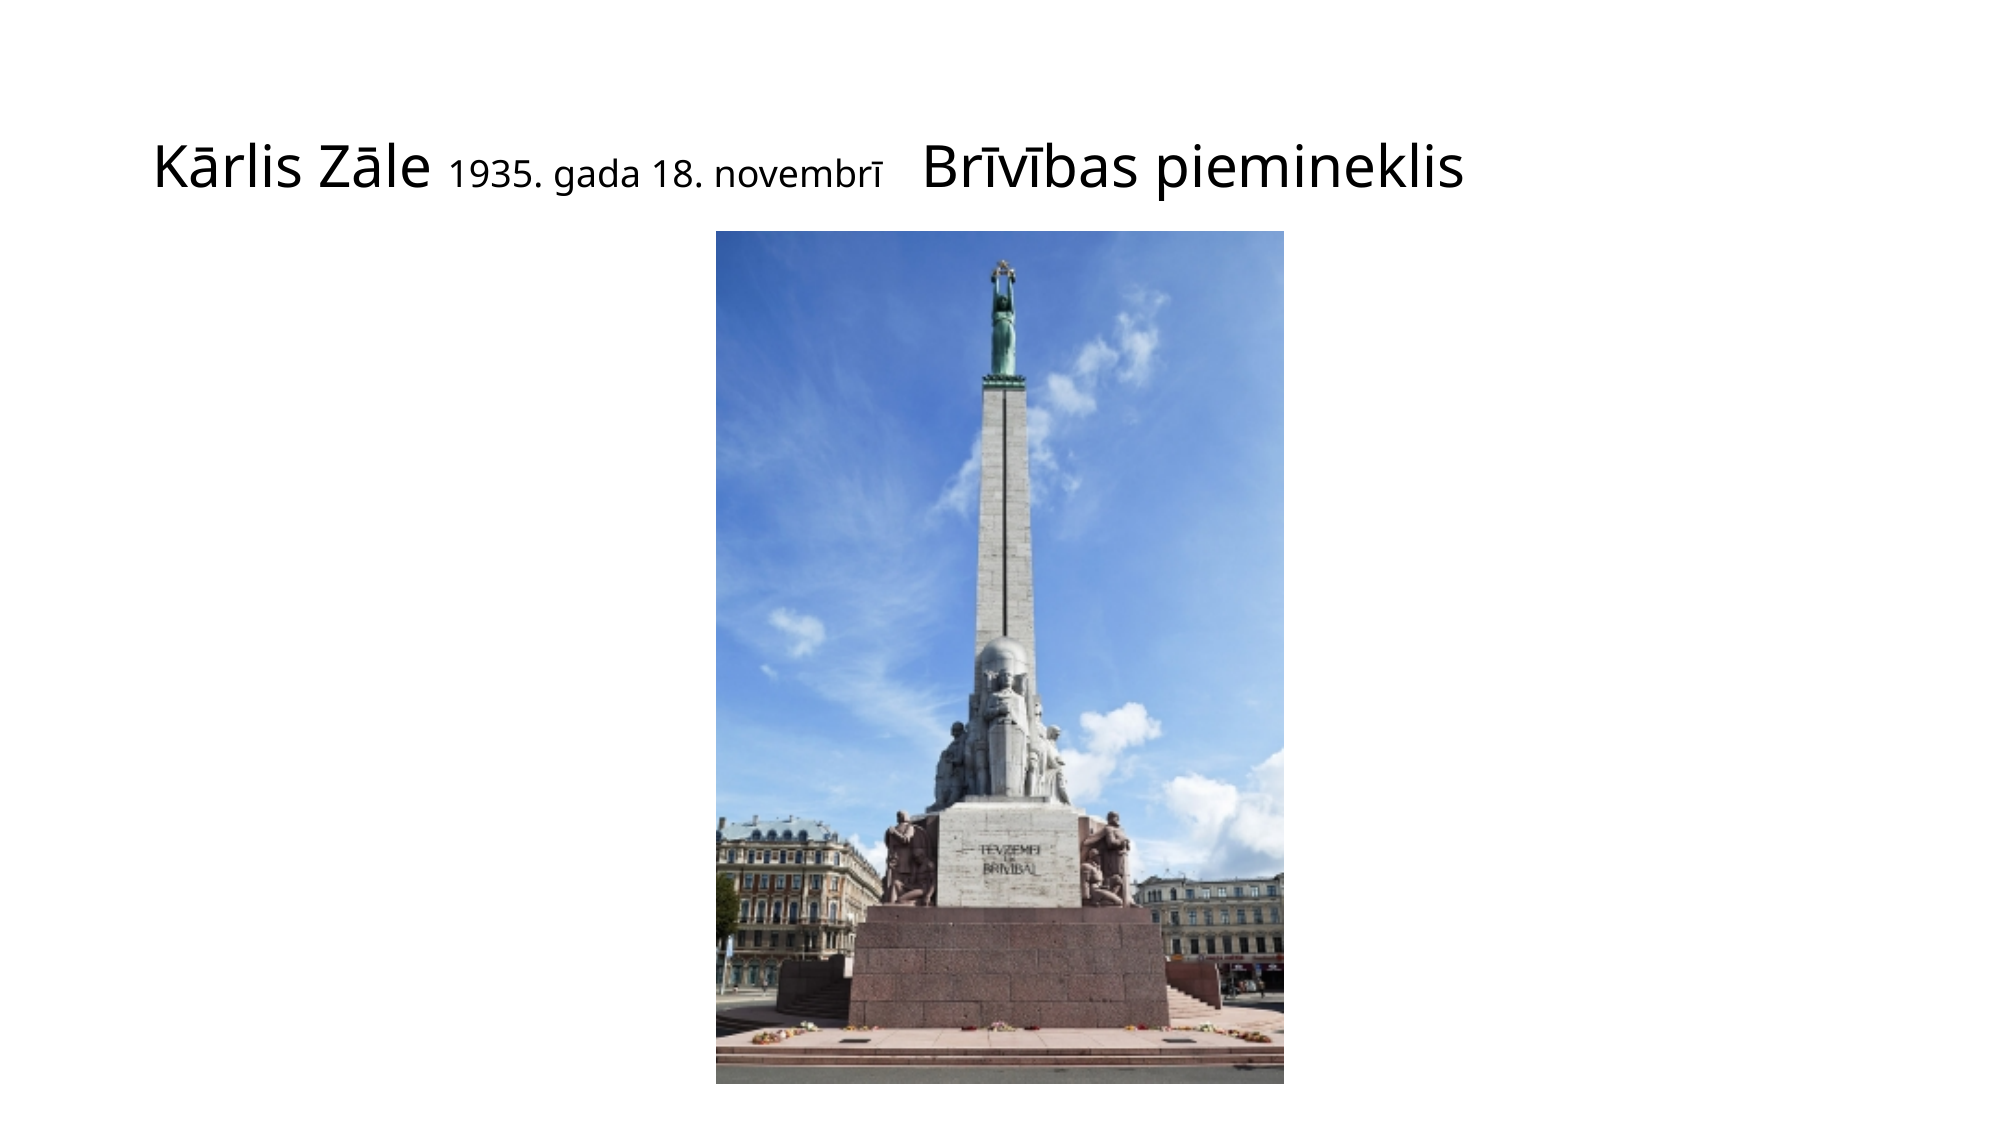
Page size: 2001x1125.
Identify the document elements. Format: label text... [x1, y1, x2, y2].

title Kārlis Zāle 1935. gada 18. novembrī Brīvības piemineklis [137, 59, 1863, 278]
picture [716, 231, 1284, 1084]
